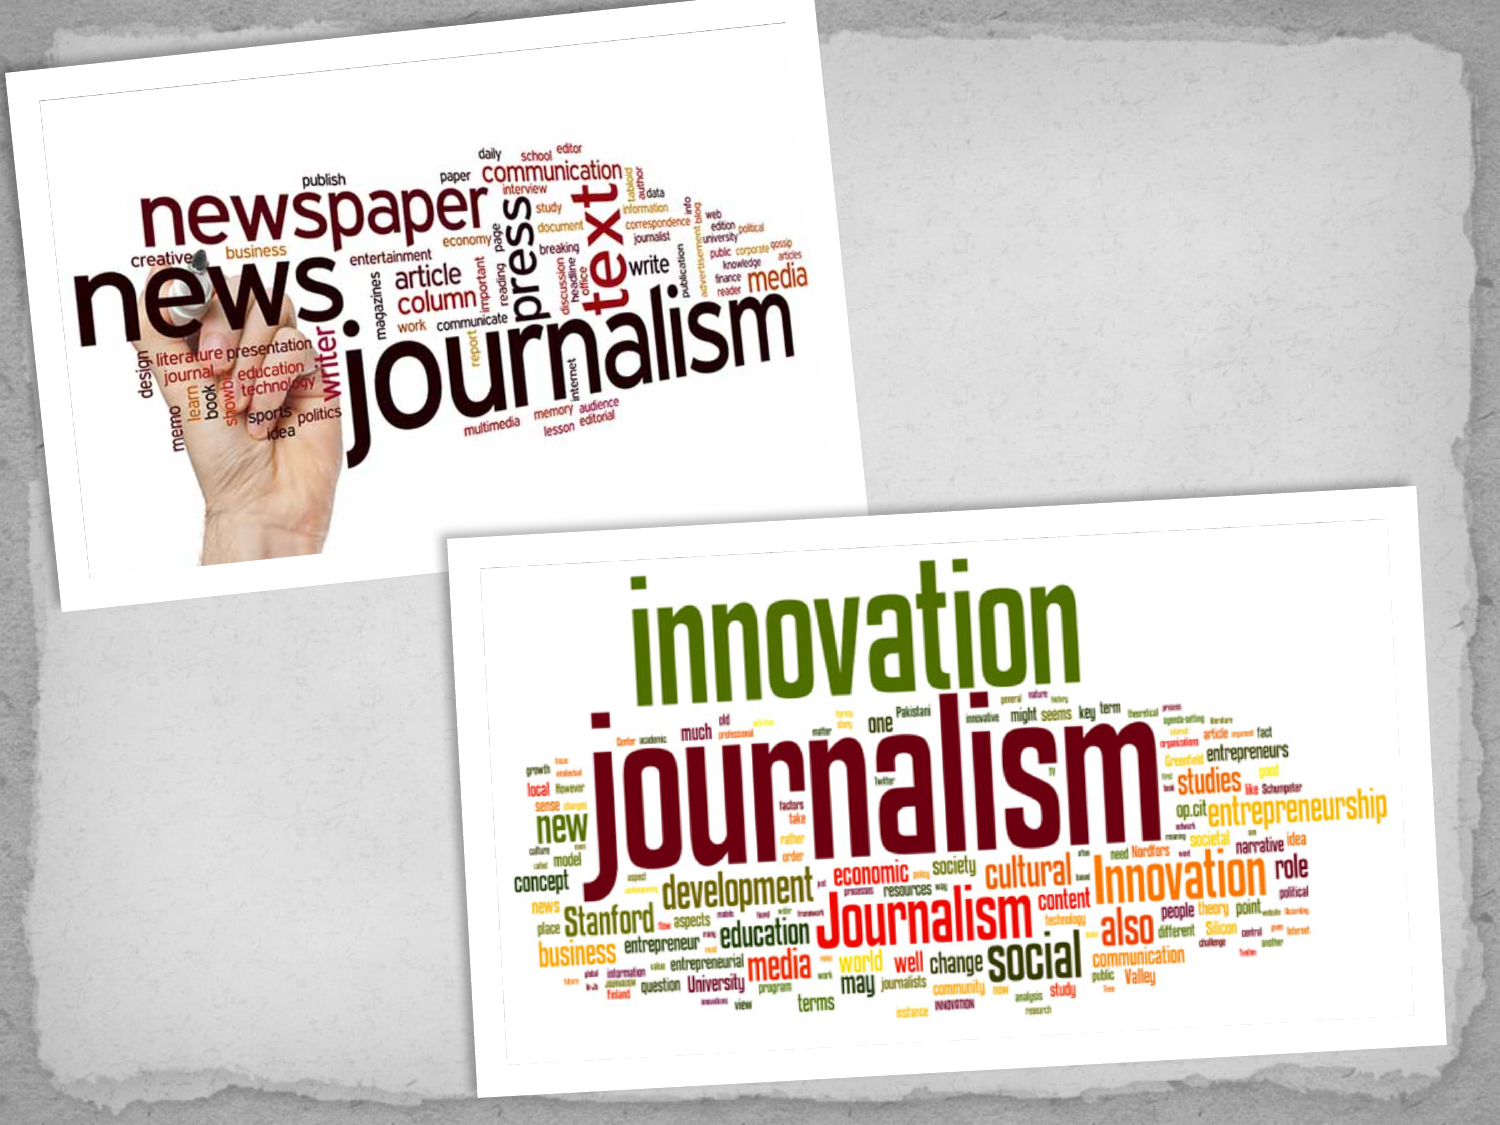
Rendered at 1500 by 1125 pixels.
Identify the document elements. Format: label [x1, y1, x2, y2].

picture [41, 24, 835, 577]
picture [481, 520, 1413, 1064]
